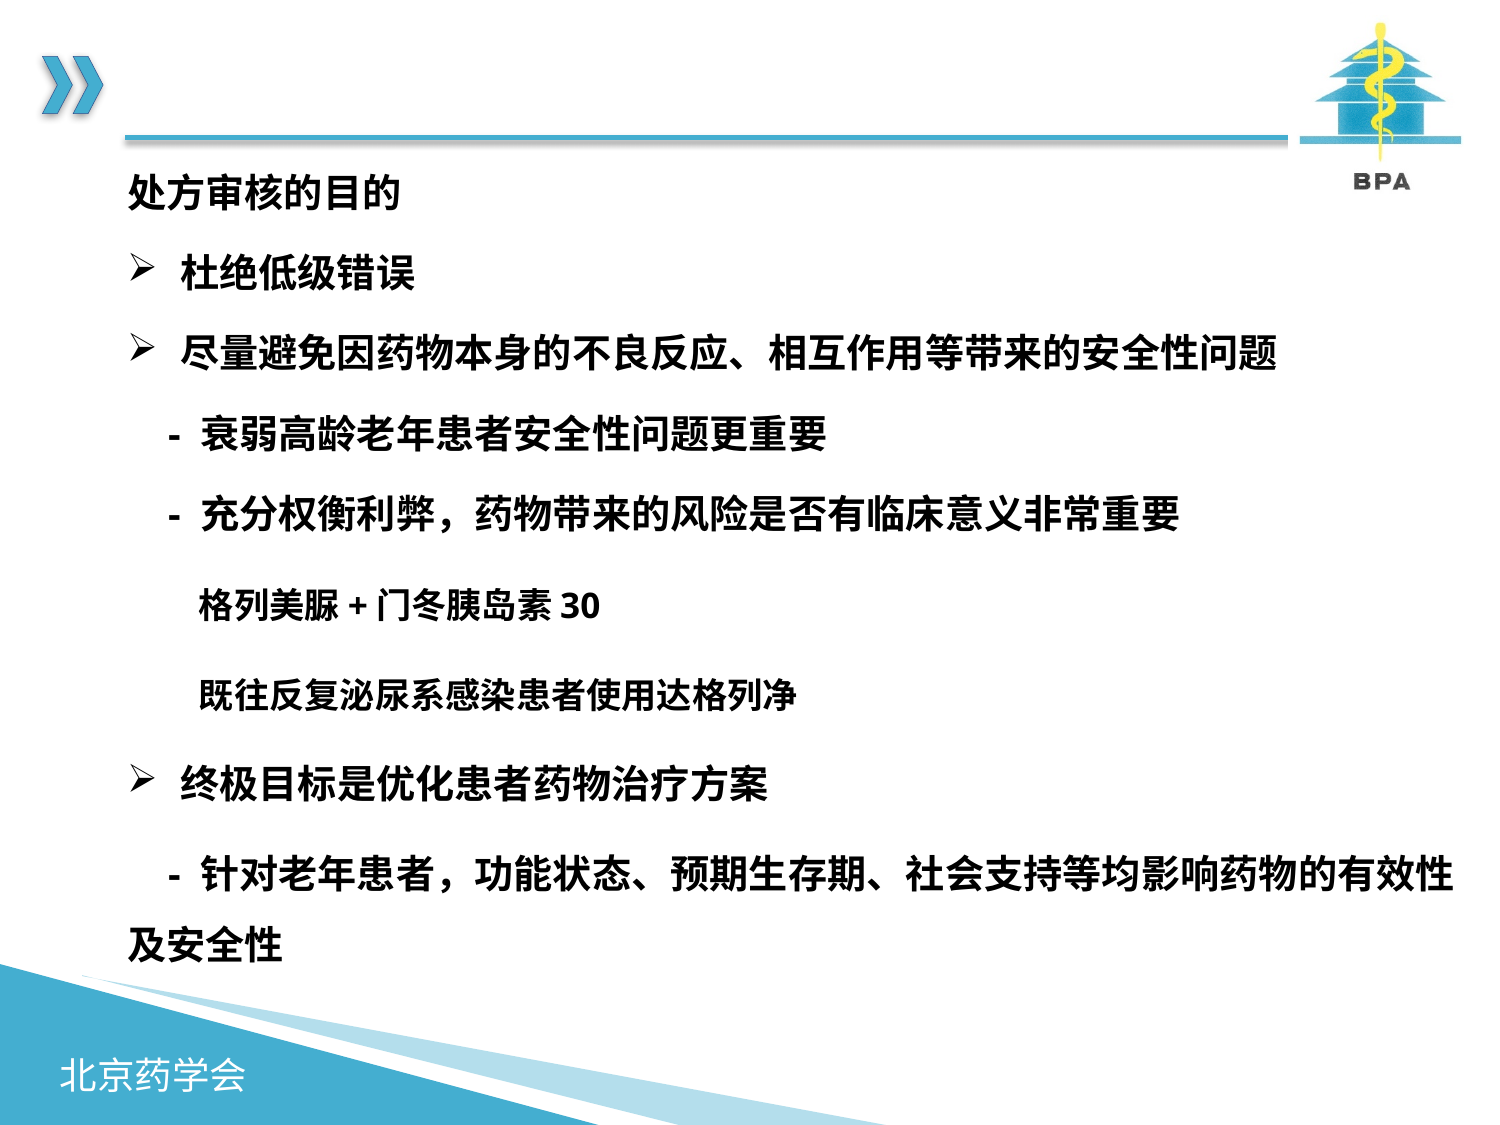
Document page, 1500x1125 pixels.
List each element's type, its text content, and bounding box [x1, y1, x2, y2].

picture [1288, 15, 1476, 137]
list 处方审核的目的 杜绝低级错误 尽量避免因药物本身的不良反应、相互作用等带来的安全性问题 - 衰弱高龄老年患者安全性问题更重要 - 充分权衡利弊，药物带来的风险是否有临床意义非常重要 格列美脲+门冬胰岛素30 既往反复泌尿系感染患者使用达格列净 终极目标是优化患者药物治疗方案 - 针对老年患者，功能状态、预期生存期、社会支持等均影响药物的有效性及安全性 [112, 137, 1480, 980]
